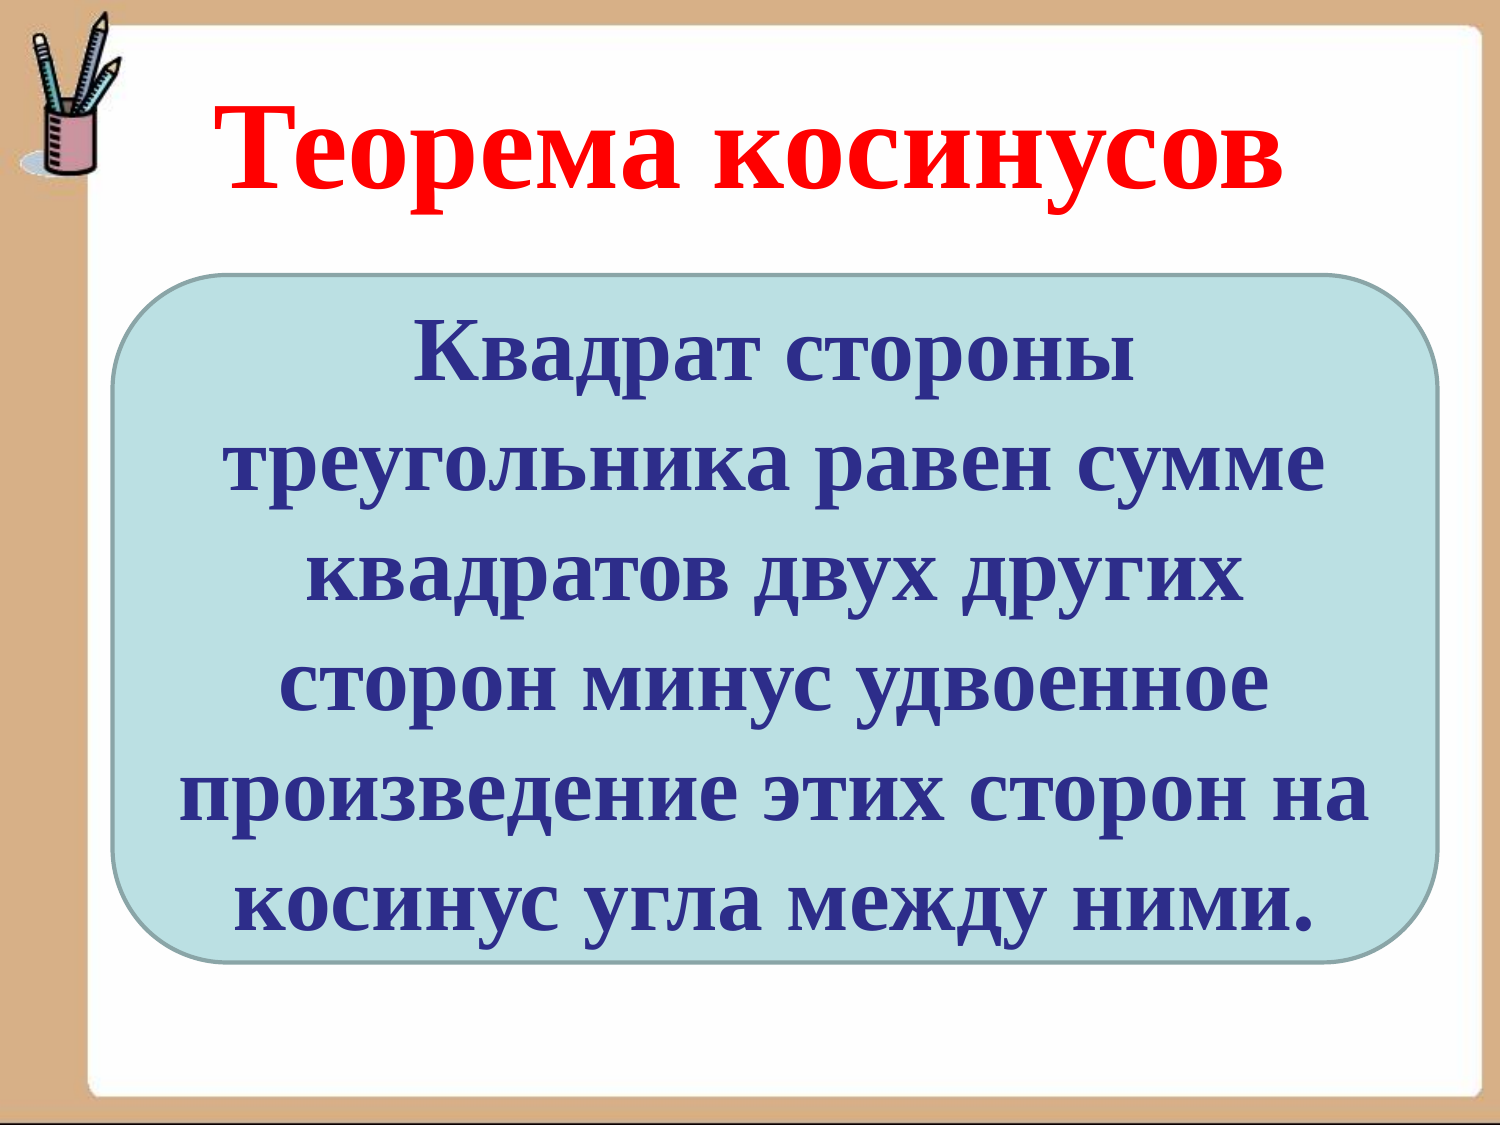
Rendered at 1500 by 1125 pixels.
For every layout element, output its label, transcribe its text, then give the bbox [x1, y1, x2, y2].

text_box Квадрат стороны треугольника равен сумме квадратов двух других сторон минус удвоенное произведение этих сторон на косинус угла между ними. [110, 272, 1440, 965]
title Теорема косинусов [74, 44, 1426, 233]
picture [0, 0, 1500, 1125]
